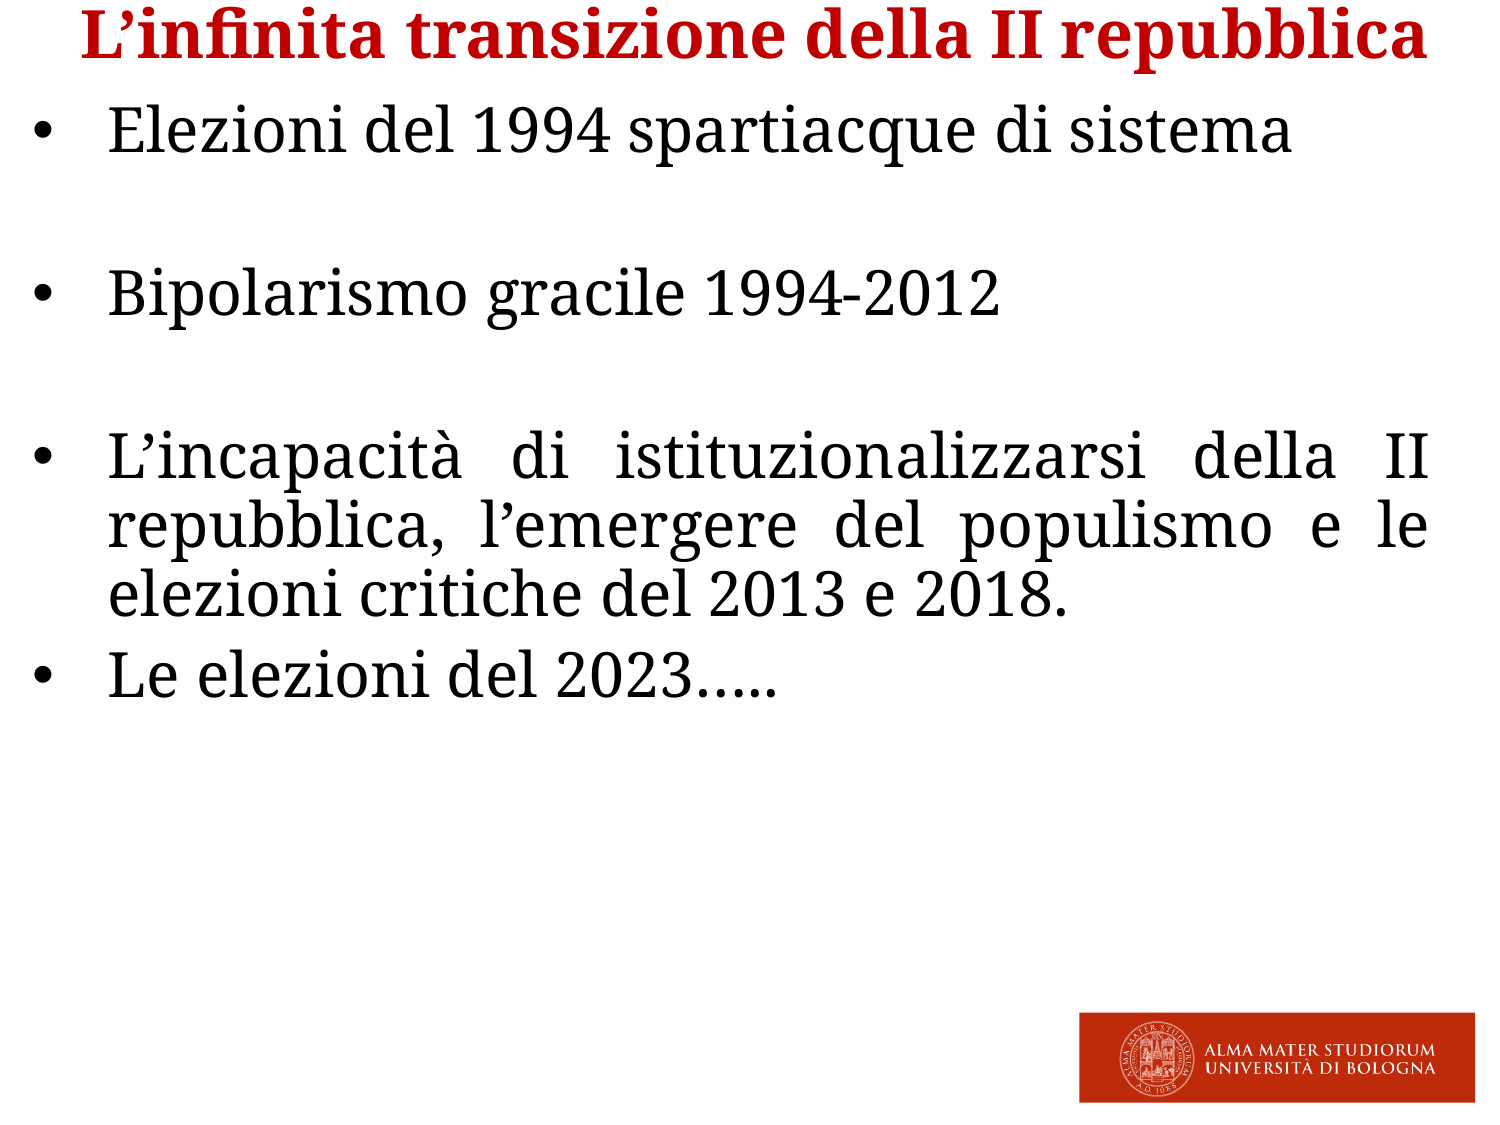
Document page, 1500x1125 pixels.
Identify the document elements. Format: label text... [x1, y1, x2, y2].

picture [1112, 1014, 1442, 1102]
list Elezioni del 1994 spartiacque di sistema Bipolarismo gracile 1994-2012 L’incapacità di istituzionalizzarsi della II repubblica, l’emergere del populismo e le elezioni critiche del 2013 e 2018. Le elezioni del 2023….. [17, 90, 1447, 988]
list L’infinita transizione della II repubblica [64, 19, 1447, 90]
